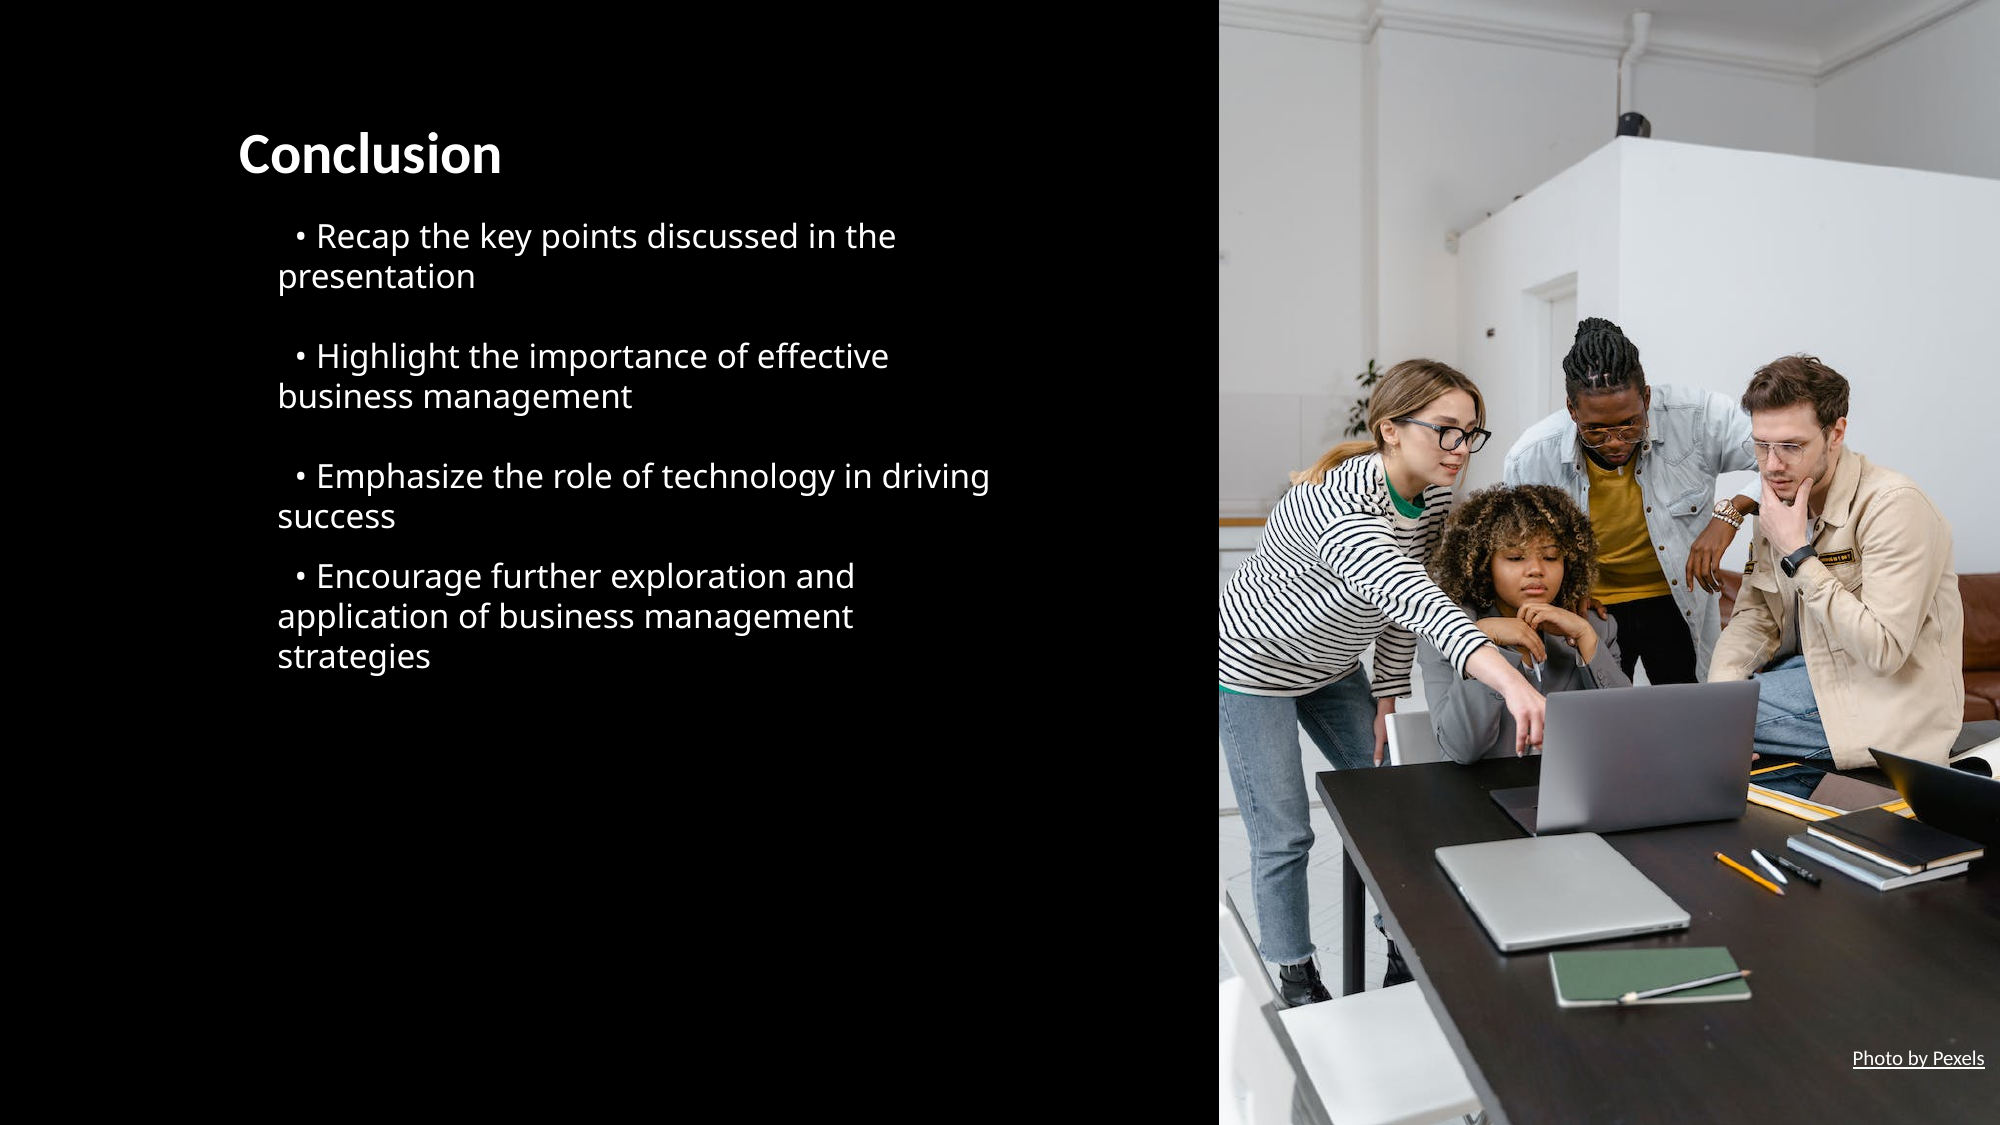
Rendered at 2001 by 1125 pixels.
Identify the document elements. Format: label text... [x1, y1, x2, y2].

picture [1219, 0, 2000, 1125]
text_box • Recap the key points discussed in the presentation [262, 217, 1013, 293]
text_box • Highlight the importance of effective business management [262, 337, 1013, 413]
text_box • Encourage further exploration and application of business management strategies [262, 577, 1013, 653]
text_box • Emphasize the role of technology in driving success [262, 457, 1013, 533]
text_box Conclusion [225, 112, 1219, 188]
